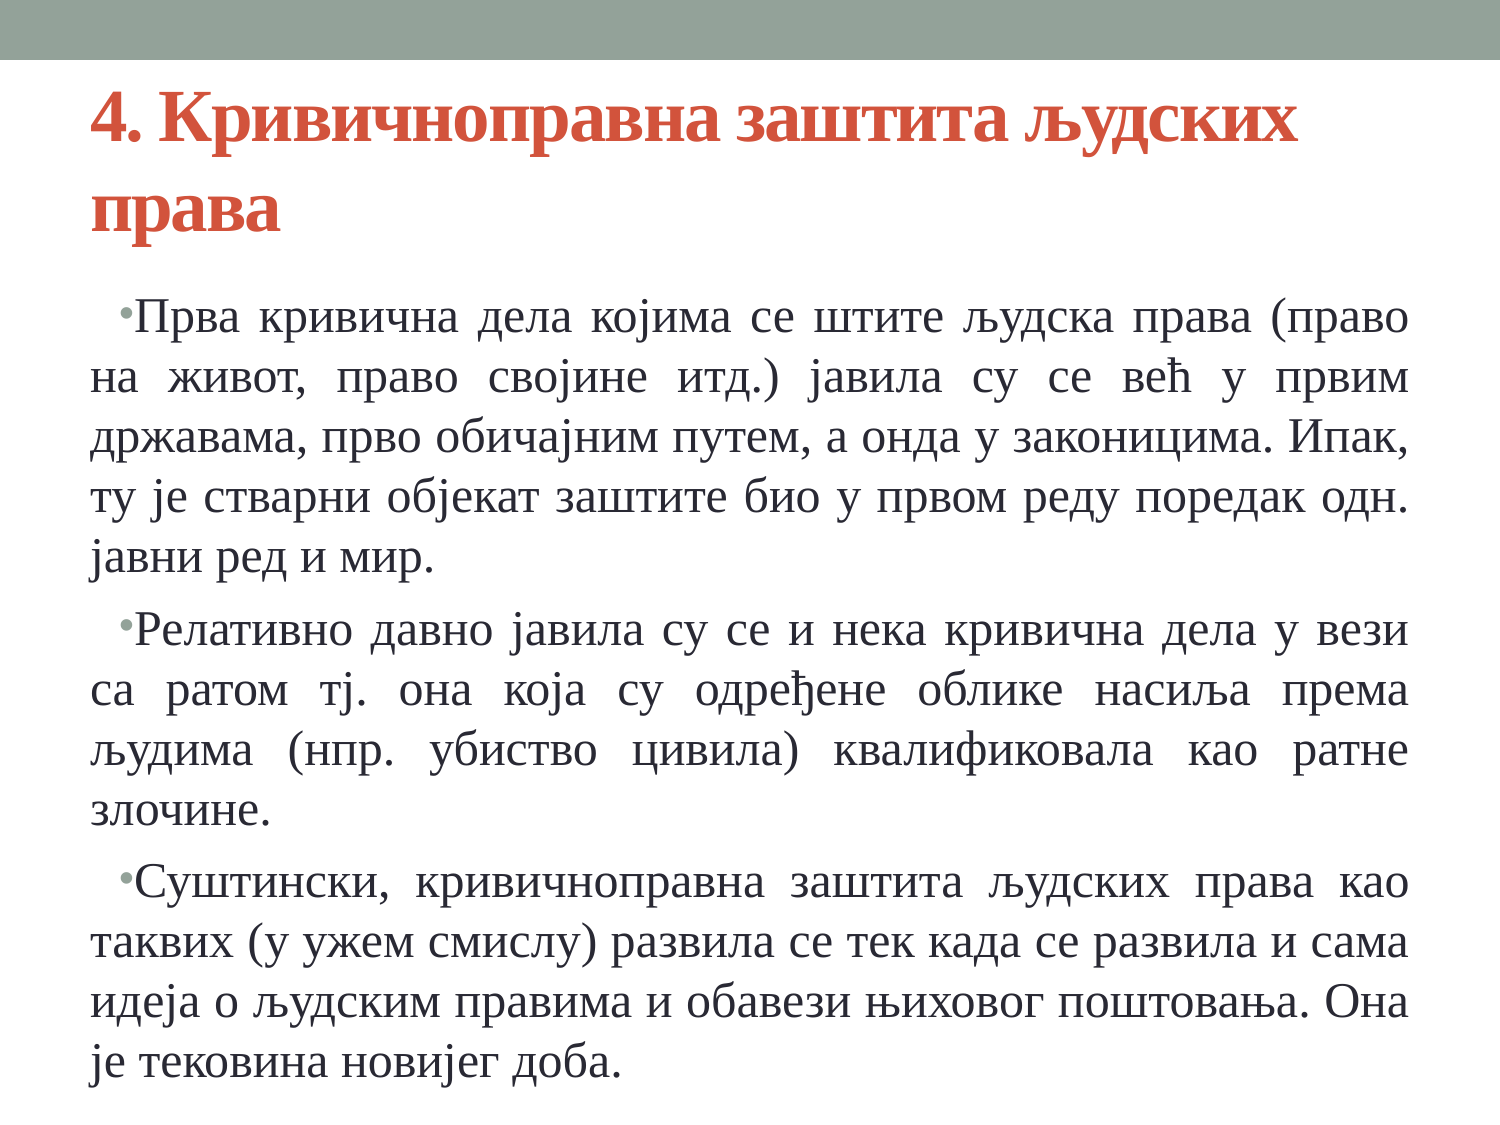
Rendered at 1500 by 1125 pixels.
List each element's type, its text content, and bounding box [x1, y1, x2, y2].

title 4. Кривичноправна заштита људских права [75, 62, 1425, 250]
list Прва кривична дела којима се штите људска права (право на живот, право својине итд.) јавила су се већ у првим државама, прво обичајним путем, а онда у законицима. Ипак, ту је стварни објекат заштите био у првом реду поредак одн. јавни ред и мир. Релативно давно јавила су се и нека кривична дела у вези са ратом тј. она која су одређене облике насиља према људима (нпр. убиство цивила) квалификовала као ратне злочине. Суштински, кривичноправна заштита људских права као таквих (у ужем смислу) развила се тек када се развила и сама идеја о људским правима и обавези њиховог поштовања. Она је тековина новијег доба. [75, 275, 1425, 1125]
